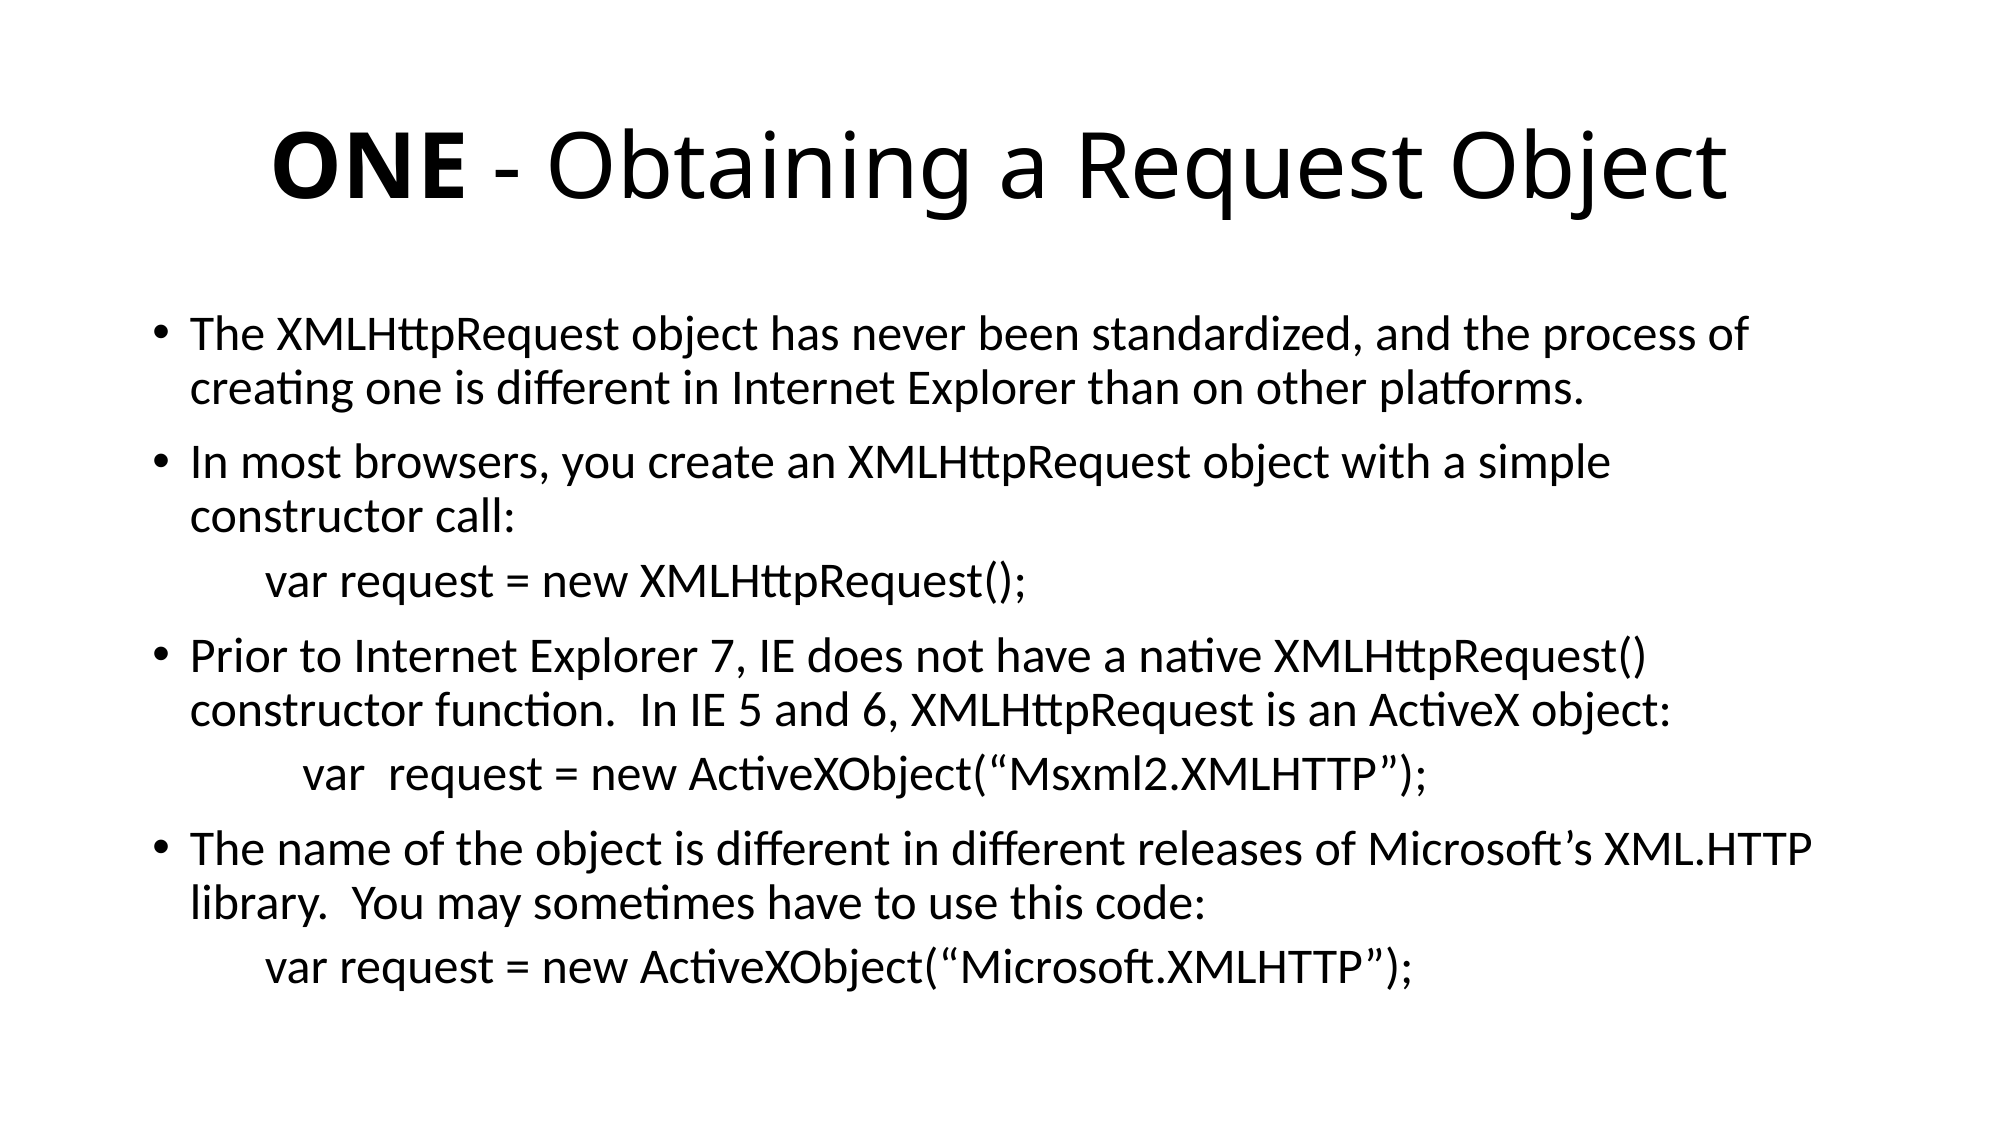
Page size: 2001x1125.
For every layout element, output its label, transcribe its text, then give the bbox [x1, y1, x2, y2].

list The XMLHttpRequest object has never been standardized, and the process of creating one is different in Internet Explorer than on other platforms. In most browsers, you create an XMLHttpRequest object with a simple constructor call: var request = new XMLHttpRequest(); Prior to Internet Explorer 7, IE does not have a native XMLHttpRequest() constructor function. In IE 5 and 6, XMLHttpRequest is an ActiveX object: var request = new ActiveXObject(“Msxml2.XMLHTTP”); The name of the object is different in different releases of Microsoft’s XML.HTTP library. You may sometimes have to use this code: var request = new ActiveXObject(“Microsoft.XMLHTTP”); [137, 299, 1863, 1014]
title ONE - Obtaining a Request Object [137, 59, 1863, 278]
